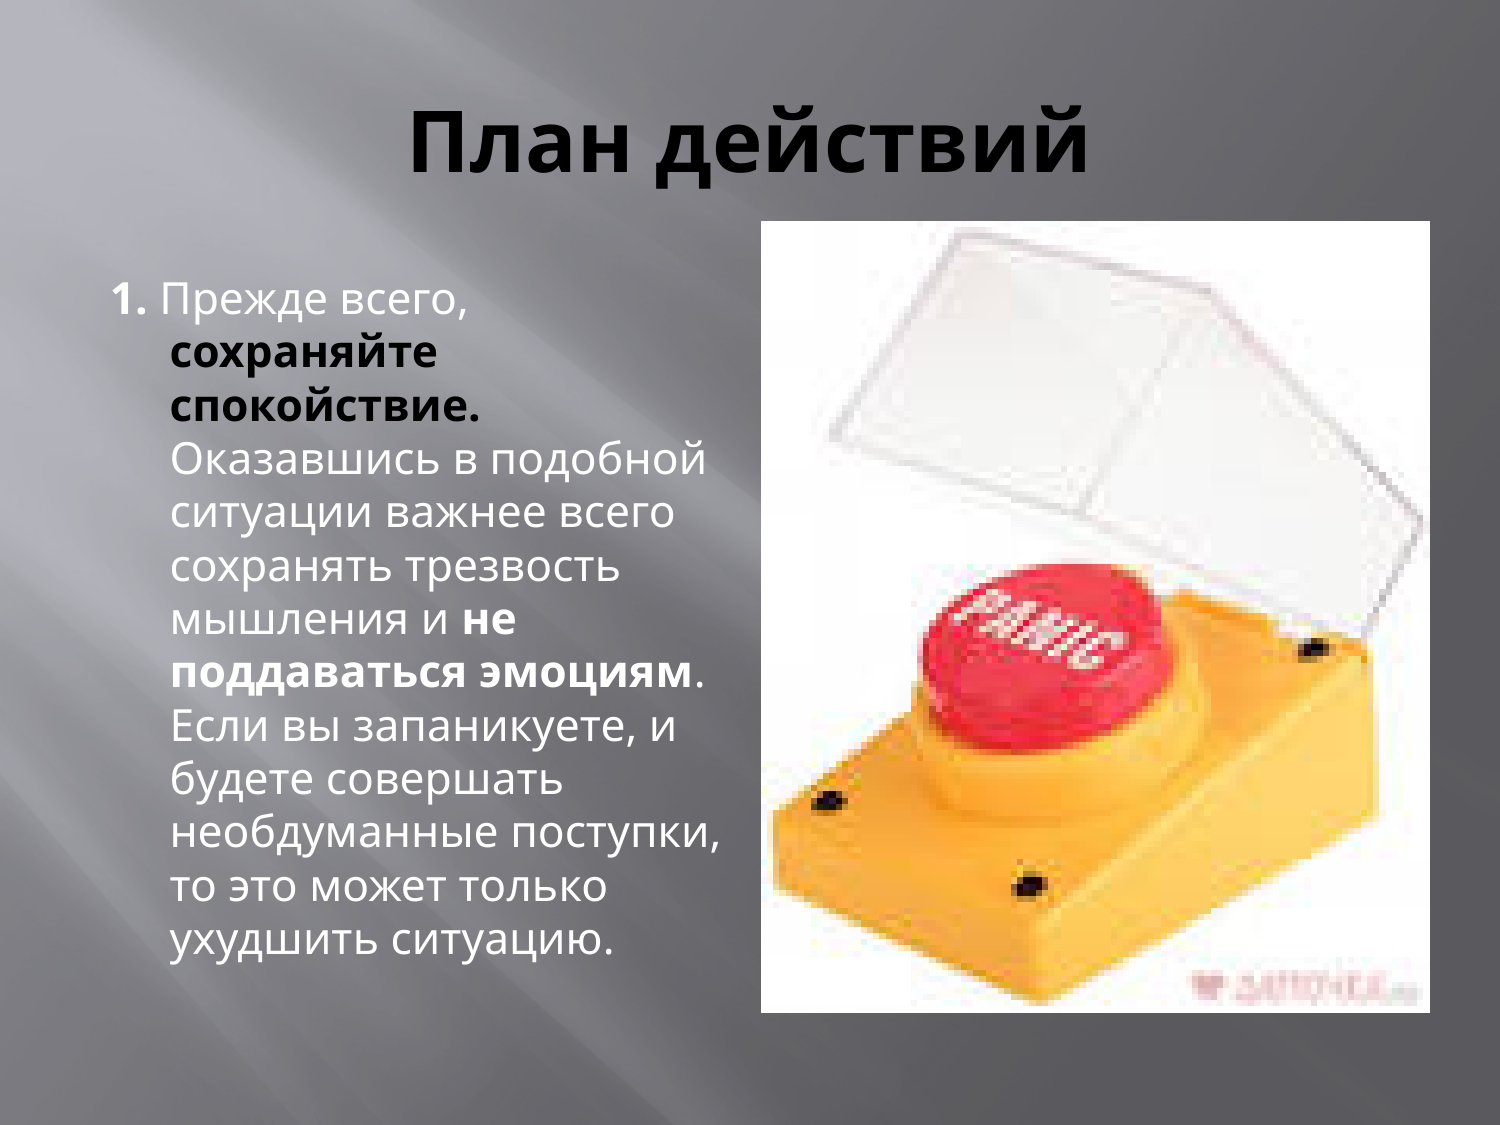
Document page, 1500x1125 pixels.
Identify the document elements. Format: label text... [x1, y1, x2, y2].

picture [761, 221, 1430, 1013]
list 1. Прежде всего, сохраняйте спокойствие. Оказавшись в подобной ситуации важнее всего сохранять трезвость мышления и не поддаваться эмоциям. Если вы запаникуете, и будете совершать необдуманные поступки, то это может только ухудшить ситуацию. [75, 262, 738, 1005]
title План действий [75, 45, 1425, 233]
